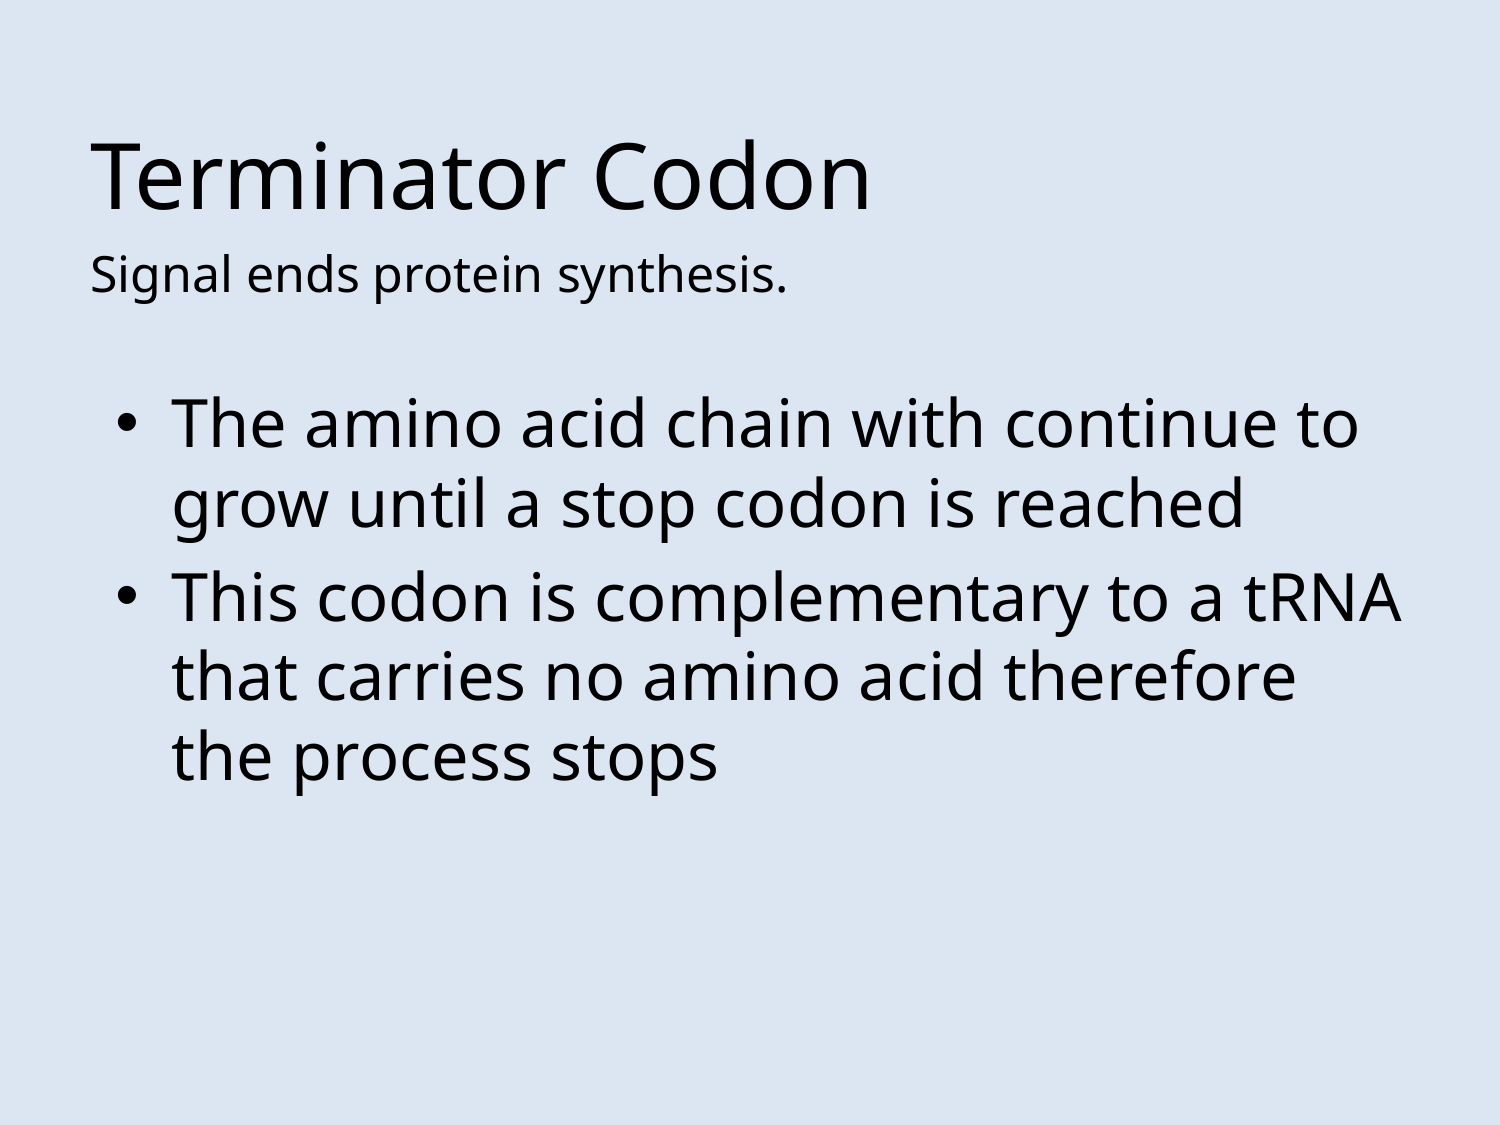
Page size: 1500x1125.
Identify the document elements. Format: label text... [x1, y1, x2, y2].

list Signal ends protein synthesis. [75, 235, 951, 1005]
list The amino acid chain with continue to grow until a stop codon is reached This codon is complementary to a tRNA that carries no amino acid therefore the process stops [951, 373, 1424, 929]
title Terminator Codon [75, 44, 1069, 236]
